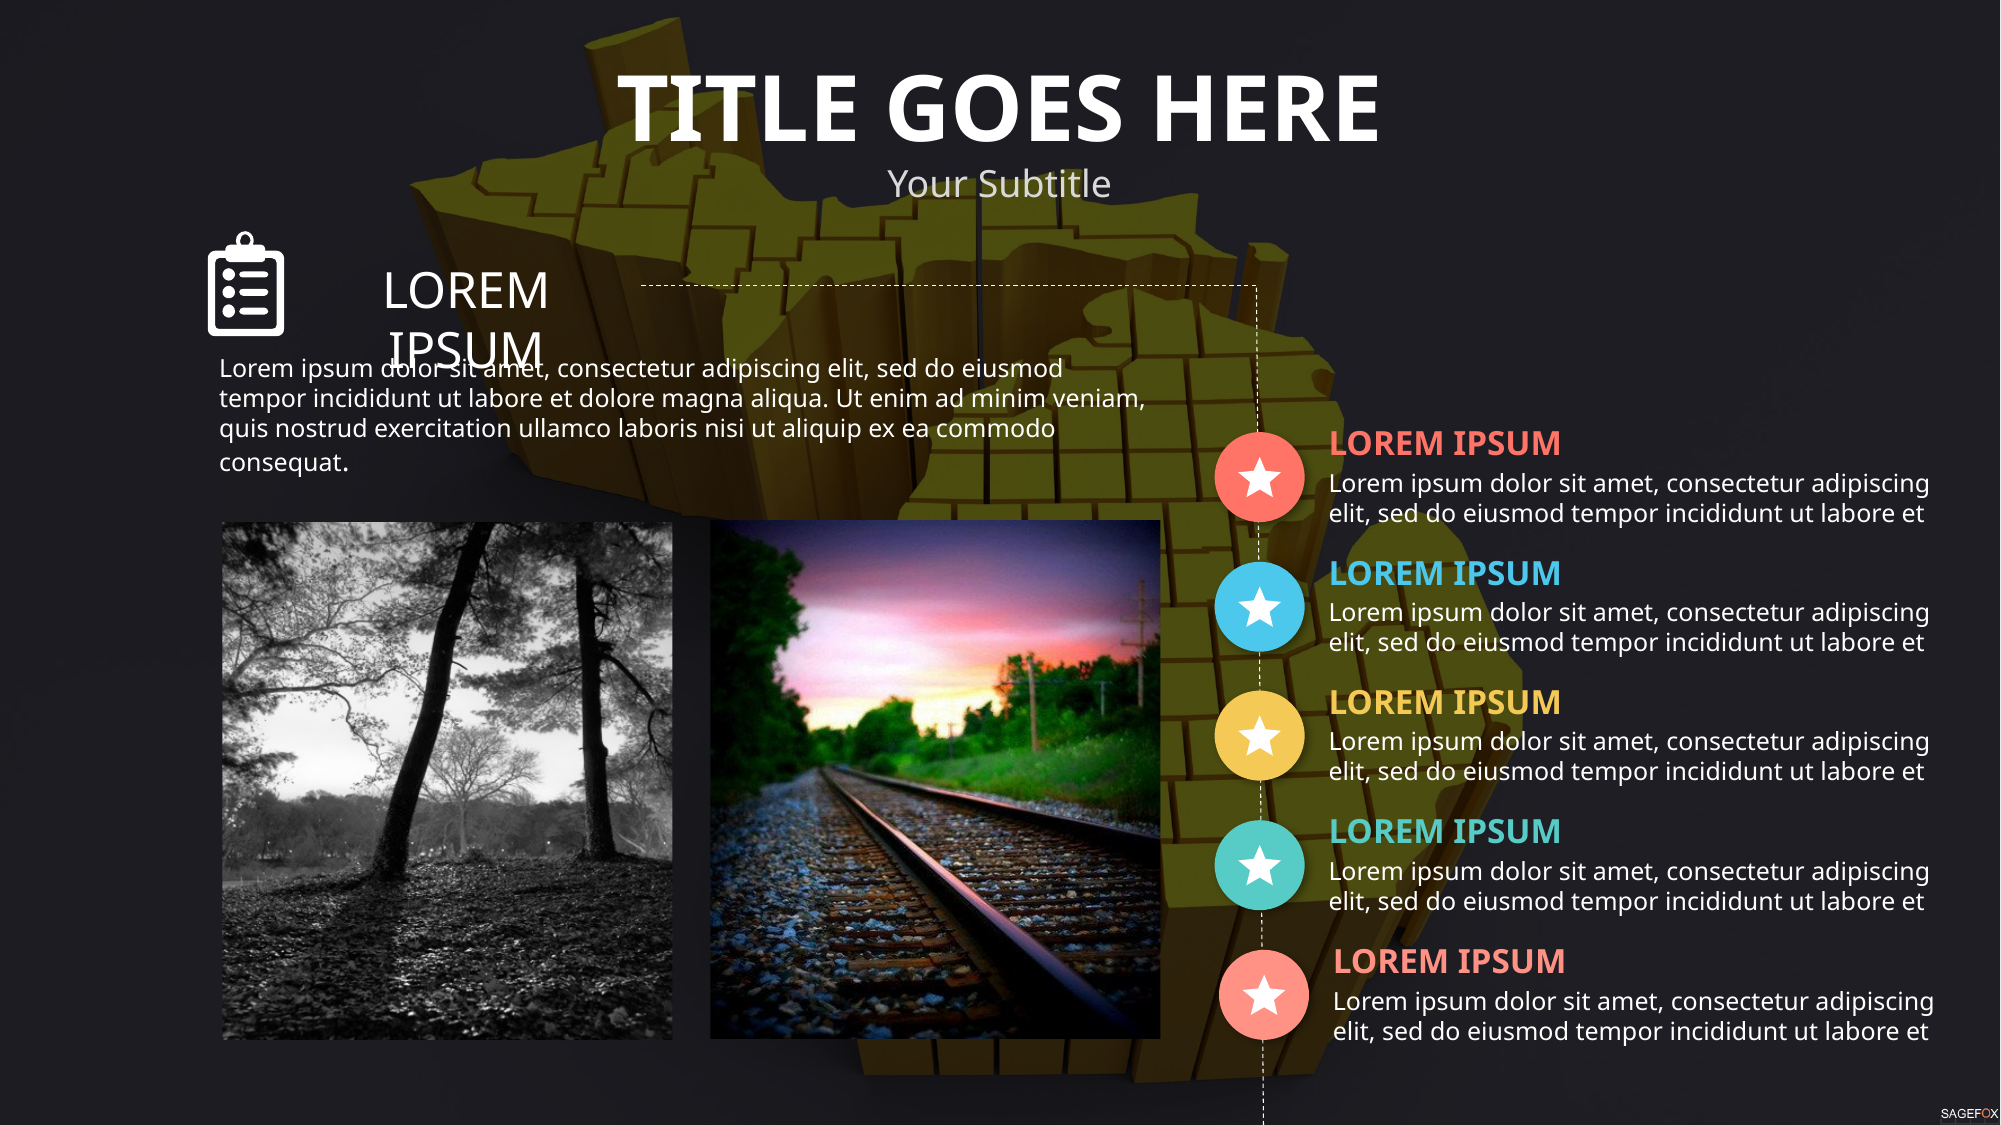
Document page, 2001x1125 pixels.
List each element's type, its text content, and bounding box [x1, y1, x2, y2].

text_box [1214, 820, 1305, 911]
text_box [1256, 911, 1264, 949]
text_box LOREM IPSUM Lorem ipsum dolor sit amet, consectetur adipiscing elit, sed do eiusmod tempor incididunt ut labore et [1318, 417, 1953, 533]
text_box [1214, 690, 1305, 781]
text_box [1214, 561, 1305, 652]
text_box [1256, 781, 1264, 820]
text_box LOREM IPSUM Lorem ipsum dolor sit amet, consectetur adipiscing elit, sed do eiusmod tempor incididunt ut labore et [1318, 805, 1953, 921]
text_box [1256, 523, 1264, 561]
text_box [207, 231, 285, 337]
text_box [1218, 949, 1309, 1040]
text_box LOREM IPSUM Lorem ipsum dolor sit amet, consectetur adipiscing elit, sed do eiusmod tempor incididunt ut labore et [1322, 935, 1958, 1050]
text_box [1256, 652, 1264, 690]
text_box LOREM IPSUM Lorem ipsum dolor sit amet, consectetur adipiscing elit, sed do eiusmod tempor incididunt ut labore et [1318, 675, 1953, 791]
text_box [1214, 432, 1305, 523]
text_box [709, 520, 1161, 1039]
text_box [221, 521, 673, 1041]
text_box TITLE GOES HERE Your Subtitle [548, 42, 1452, 212]
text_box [1256, 287, 1264, 432]
text_box LOREM IPSUM [292, 250, 642, 344]
text_box LOREM IPSUM Lorem ipsum dolor sit amet, consectetur adipiscing elit, sed do eiusmod tempor incididunt ut labore et [1318, 546, 1953, 662]
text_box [1256, 1040, 1264, 1125]
picture [0, 0, 2001, 1125]
text_box Lorem ipsum dolor sit amet, consectetur adipiscing elit, sed do eiusmod tempor incididunt ut labore et dolore magna aliqua. Ut enim ad minim veniam, quis nostrud exercitation ullamco laboris nisi ut aliquip ex ea commodo consequat. [204, 344, 1168, 485]
